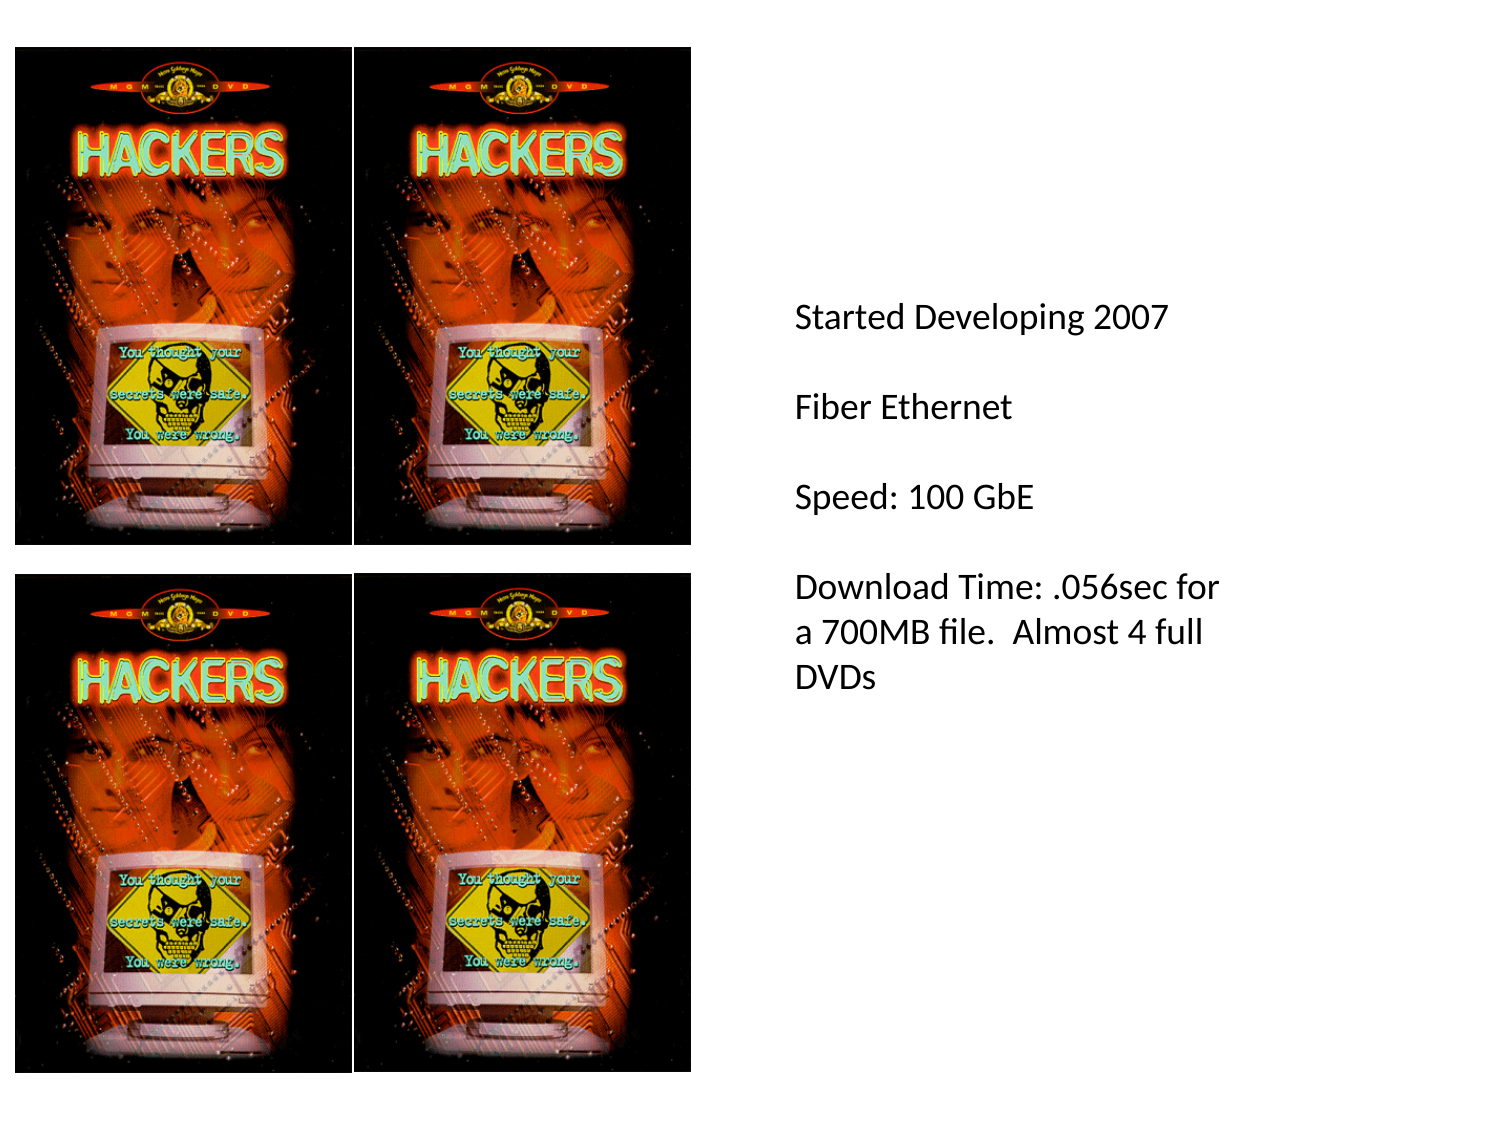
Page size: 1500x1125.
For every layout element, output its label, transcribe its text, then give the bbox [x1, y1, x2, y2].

text_box Started Developing 2007 Fiber Ethernet Speed: 100 GbE Download Time: .056sec for a 700MB file. Almost 4 full DVDs [780, 284, 1254, 705]
picture [354, 46, 691, 545]
picture [14, 574, 352, 1073]
picture [14, 46, 352, 545]
picture [354, 573, 691, 1072]
